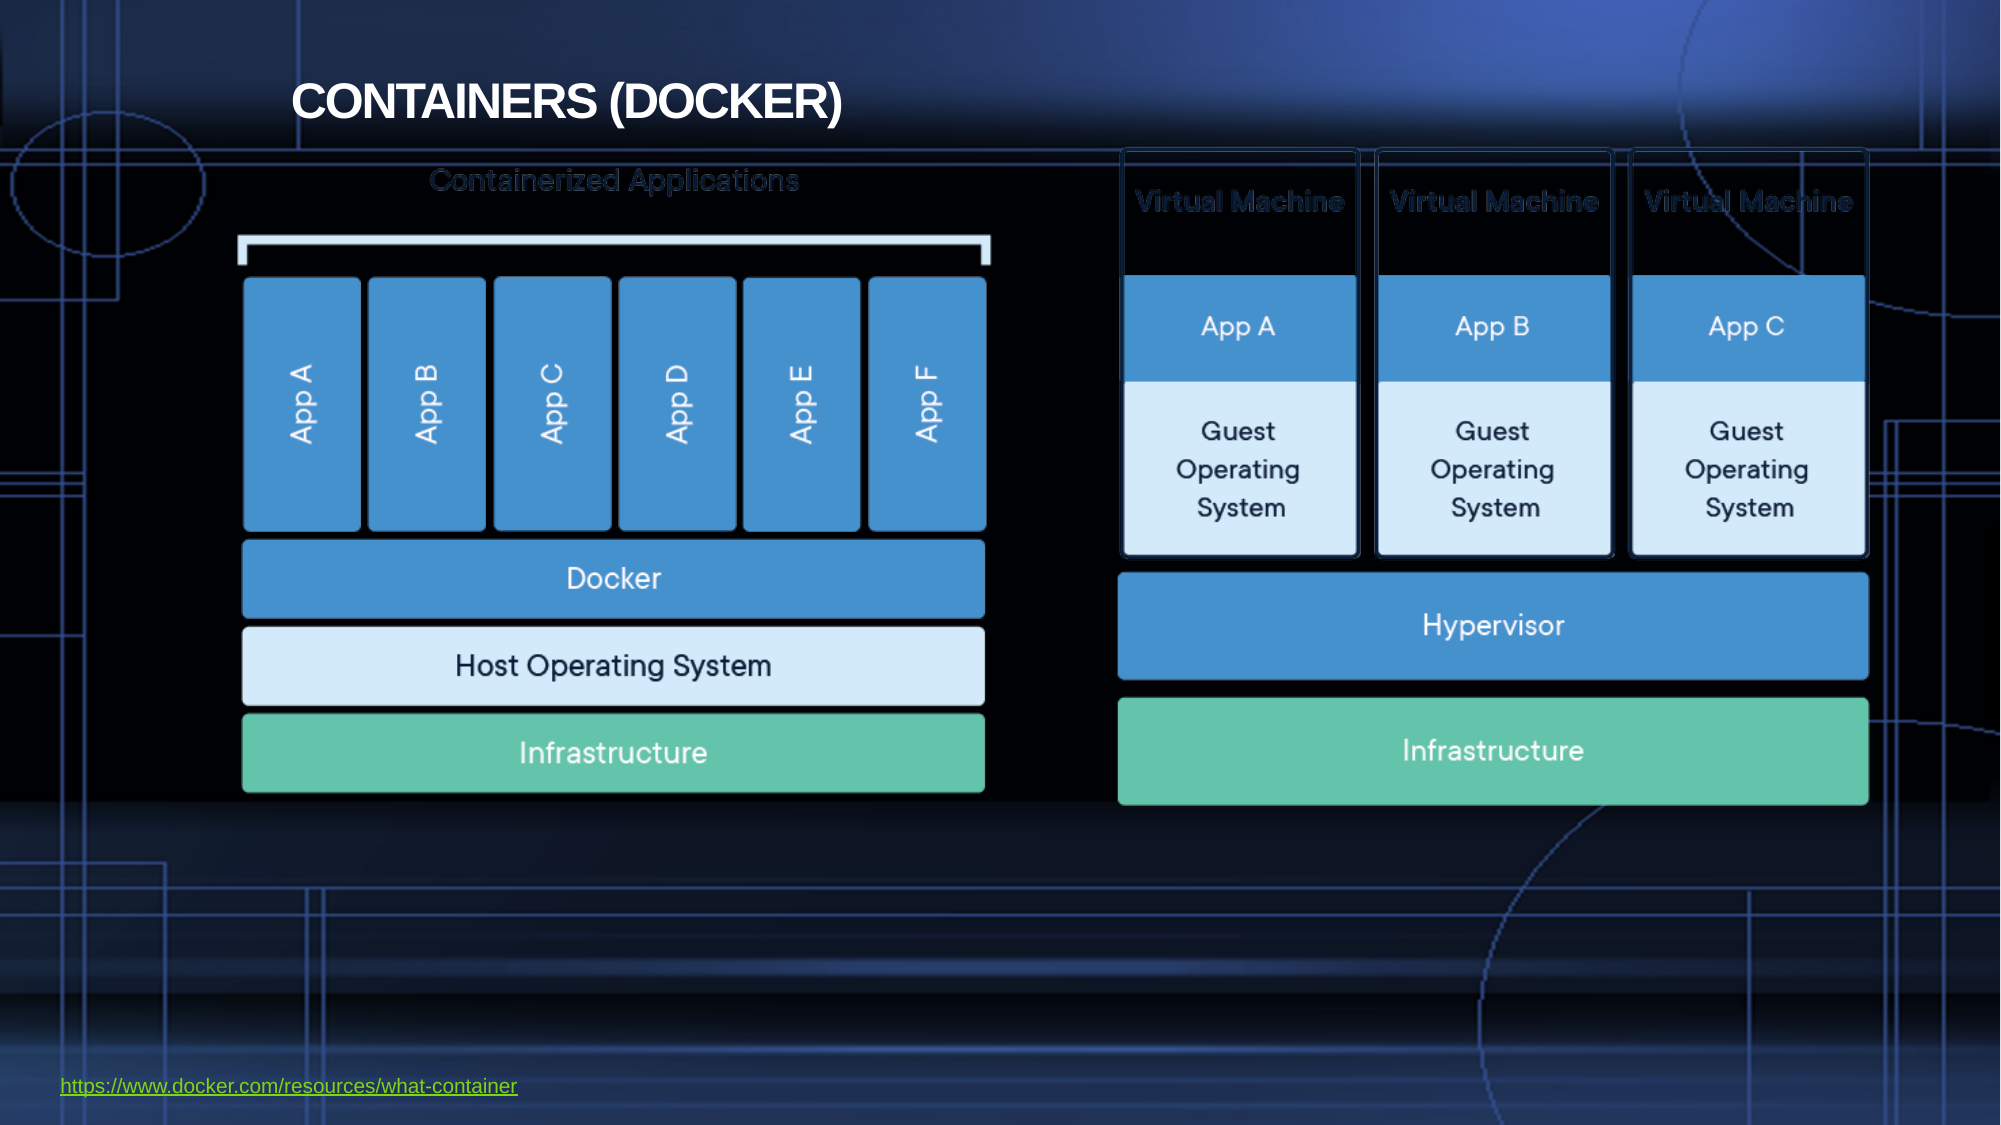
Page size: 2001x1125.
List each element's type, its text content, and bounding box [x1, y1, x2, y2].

title Containers (Docker) [275, 53, 874, 135]
text_box https://www.docker.com/resources/what-container [45, 1064, 533, 1105]
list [223, 135, 1887, 818]
picture [0, 0, 2001, 1125]
